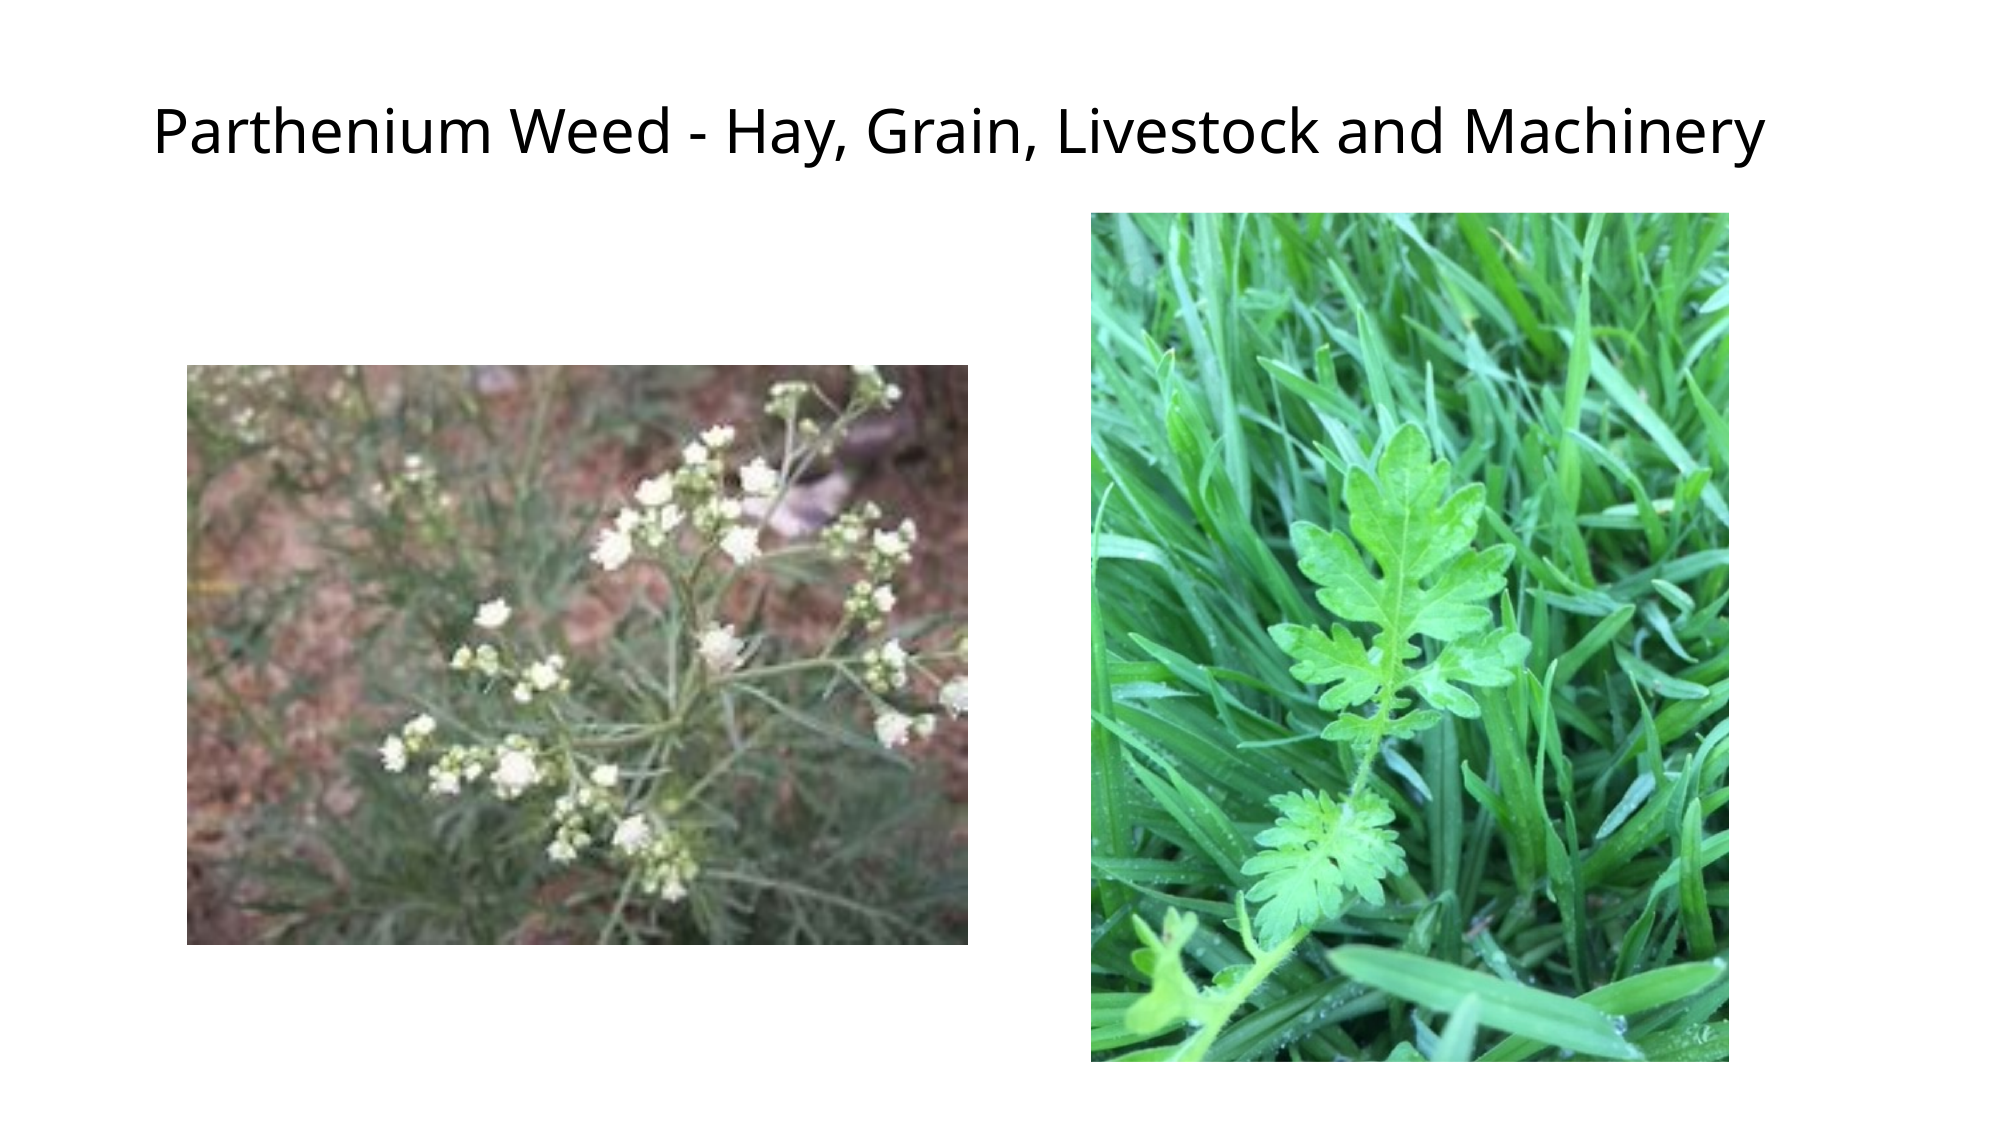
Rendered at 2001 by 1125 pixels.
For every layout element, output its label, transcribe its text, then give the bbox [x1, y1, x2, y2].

picture [1091, 956, 1729, 1061]
picture [1091, 214, 1729, 318]
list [187, 365, 968, 945]
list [984, 318, 1835, 956]
title Parthenium Weed - Hay, Grain, Livestock and Machinery [137, 59, 1863, 278]
